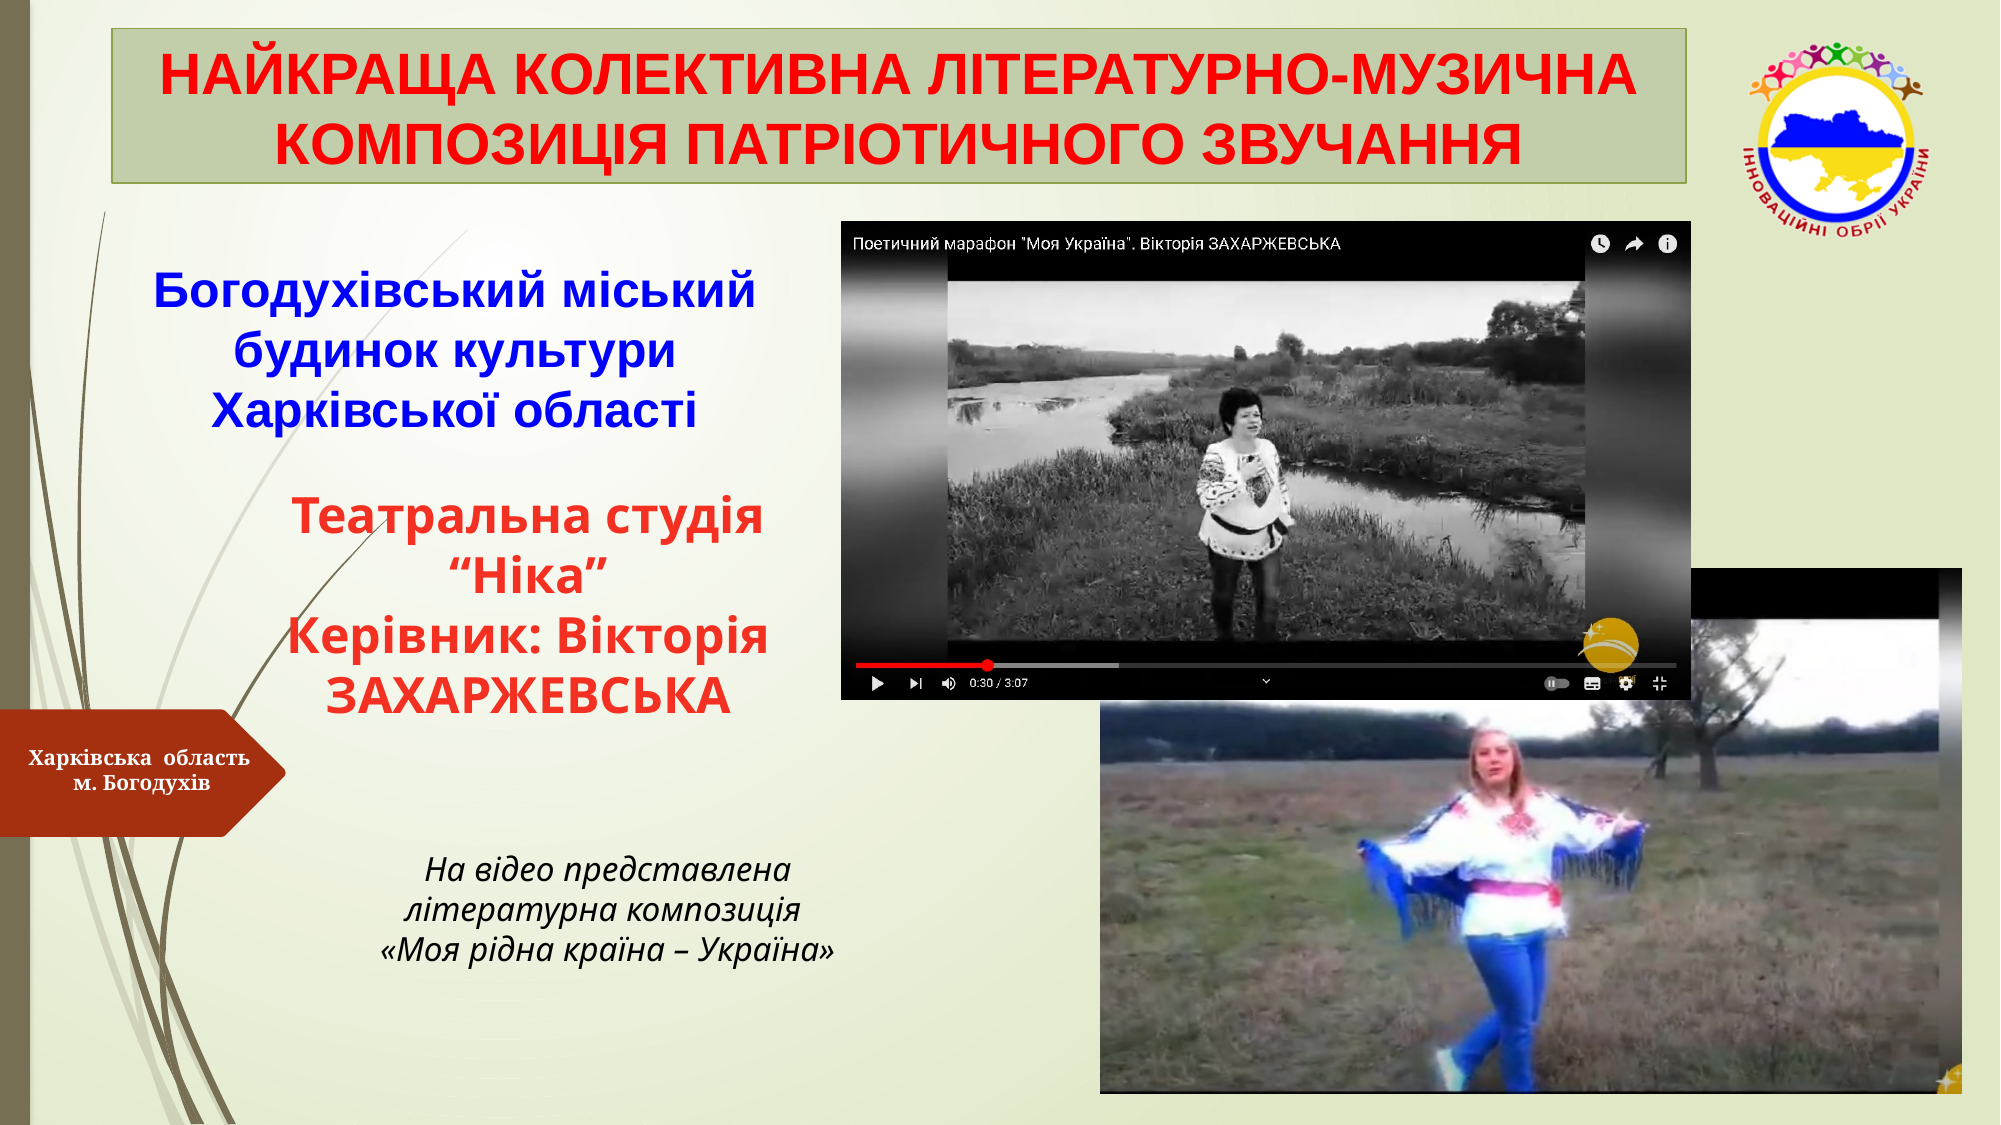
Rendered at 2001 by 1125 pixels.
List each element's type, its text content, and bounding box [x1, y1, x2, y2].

text_box На відео представлена літературна композиція «Моя рідна країна – Україна» [321, 841, 886, 976]
text_box Харківська область м. Богодухів [13, 737, 271, 803]
picture [841, 221, 1962, 1094]
text_box НАЙКРАЩА КОЛЕКТИВНА ЛІТЕРАТУРНО-МУЗИЧНА КОМПОЗИЦІЯ ПАТРІОТИЧНОГО ЗВУЧАННЯ [111, 28, 1687, 184]
text_box Богодухівський міський будинок культури Харківської області [66, 249, 836, 445]
picture [1724, 28, 1946, 250]
text_box Театральна студія “Ніка” Керівник: Вікторія ЗАХАРЖЕВСЬКА [246, 475, 811, 731]
